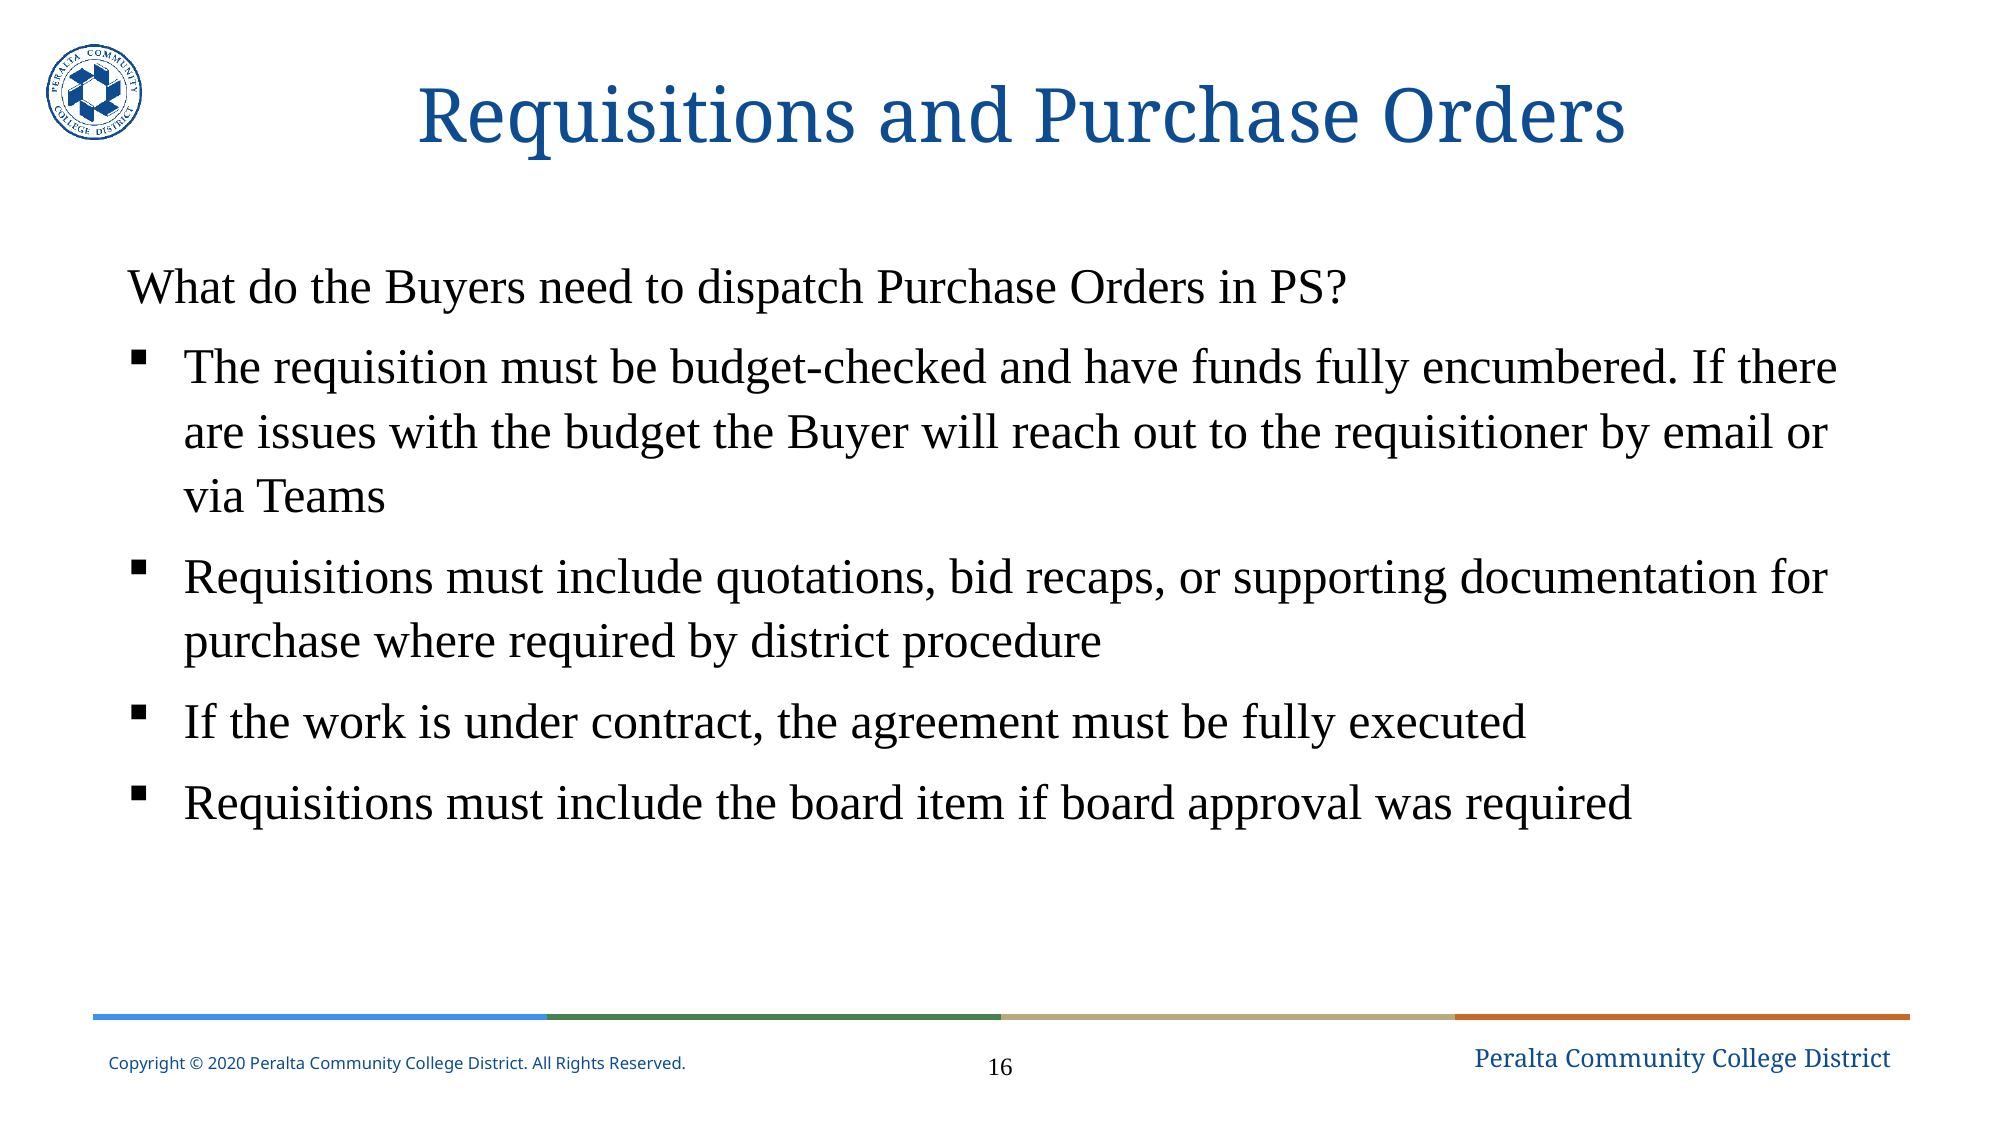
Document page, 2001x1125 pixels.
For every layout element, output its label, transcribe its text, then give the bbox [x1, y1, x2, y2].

text_box What do the Buyers need to dispatch Purchase Orders in PS? The requisition must be budget-checked and have funds fully encumbered. If there are issues with the budget the Buyer will reach out to the requisitioner by email or via Teams Requisitions must include quotations, bid recaps, or supporting documentation for purchase where required by district procedure If the work is under contract, the agreement must be fully executed Requisitions must include the board item if board approval was required [112, 164, 1896, 983]
title Requisitions and Purchase Orders [46, 44, 2000, 303]
footer 16 [137, 1042, 1863, 1103]
